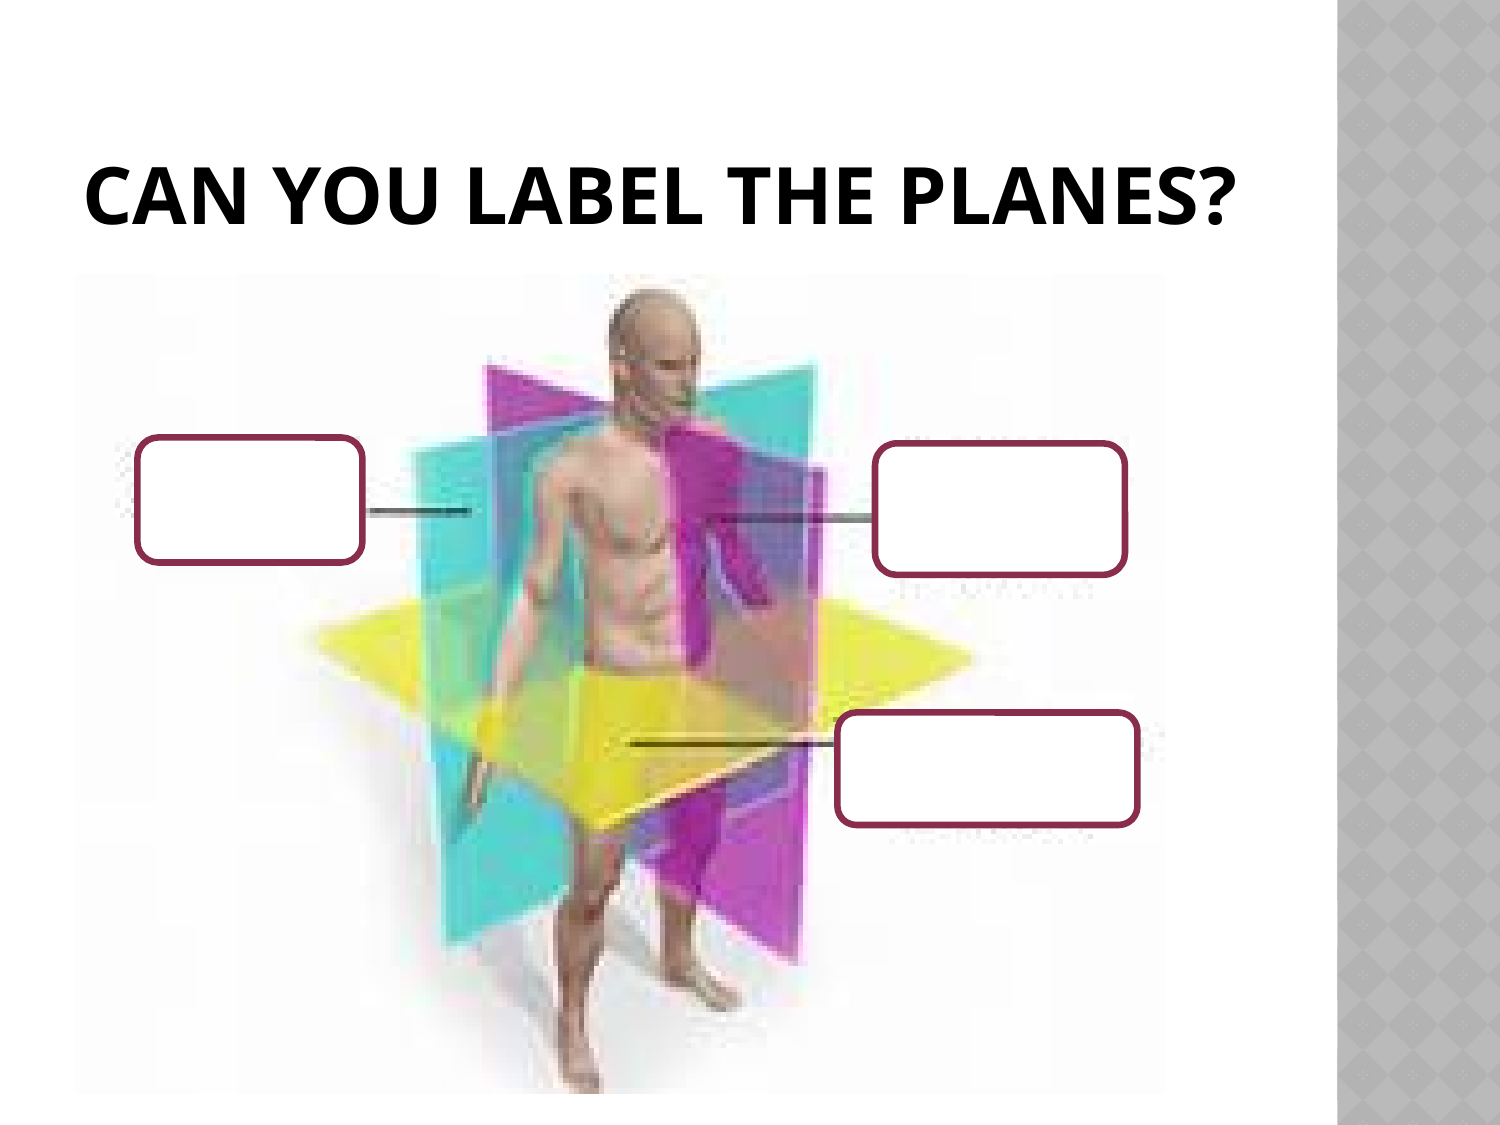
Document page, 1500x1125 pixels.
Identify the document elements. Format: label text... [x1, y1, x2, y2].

title Can you label the planes? [75, 52, 1263, 240]
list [75, 274, 1166, 1095]
